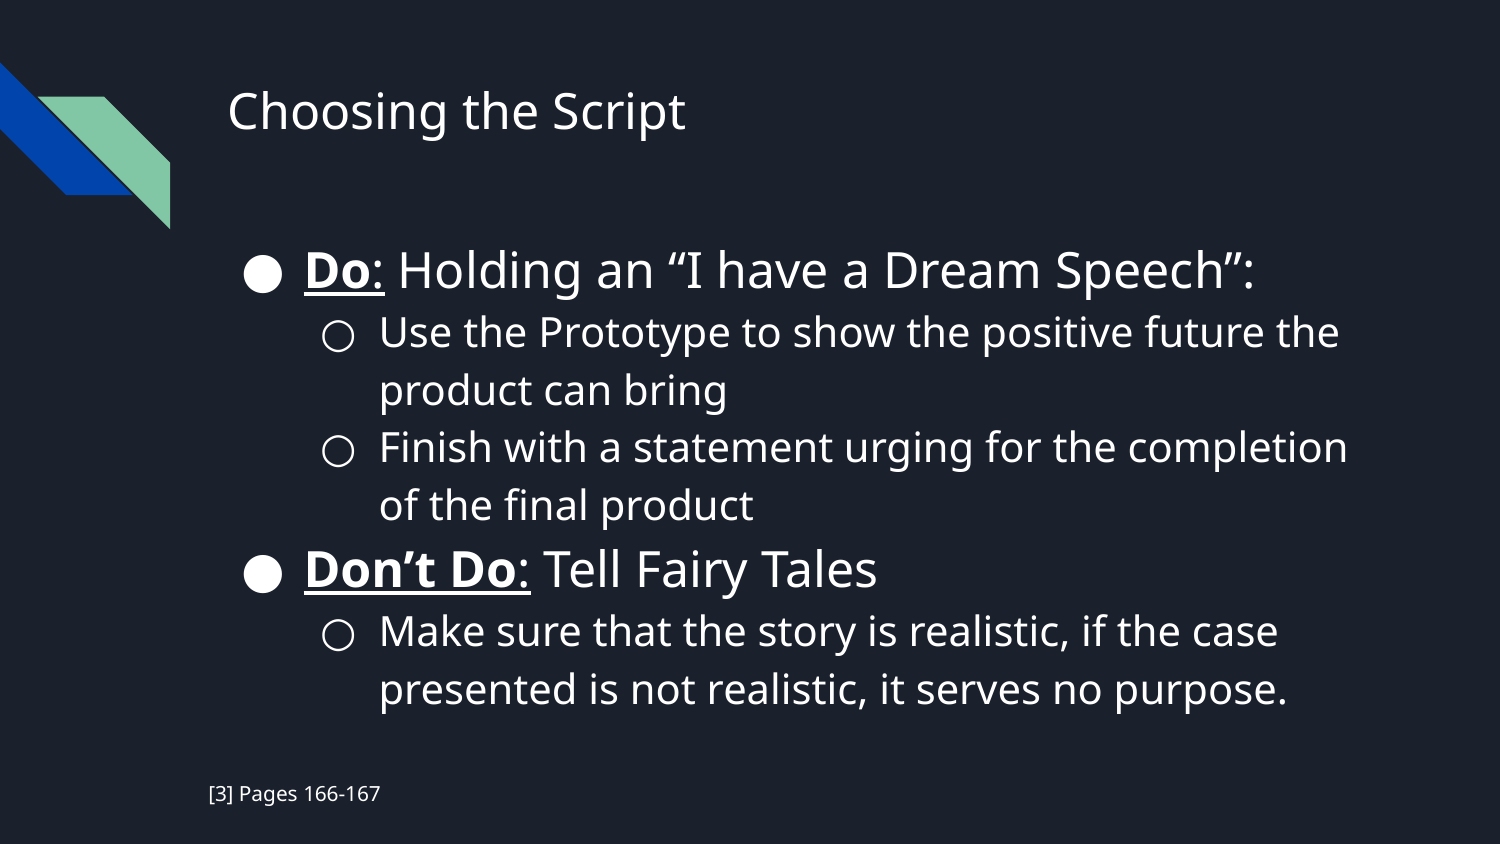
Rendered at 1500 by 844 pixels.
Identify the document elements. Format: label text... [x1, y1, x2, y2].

text_box [3] Pages 166-167 [193, 762, 812, 835]
list Do: Holding an “I have a Dream Speech”: Use the Prototype to show the positive future the product can bring Finish with a statement urging for the completion of the final product Don’t Do: Tell Fairy Tales Make sure that the story is realistic, if the case presented is not realistic, it serves no purpose. [213, 214, 1367, 785]
title Choosing the Script [212, 64, 1368, 215]
